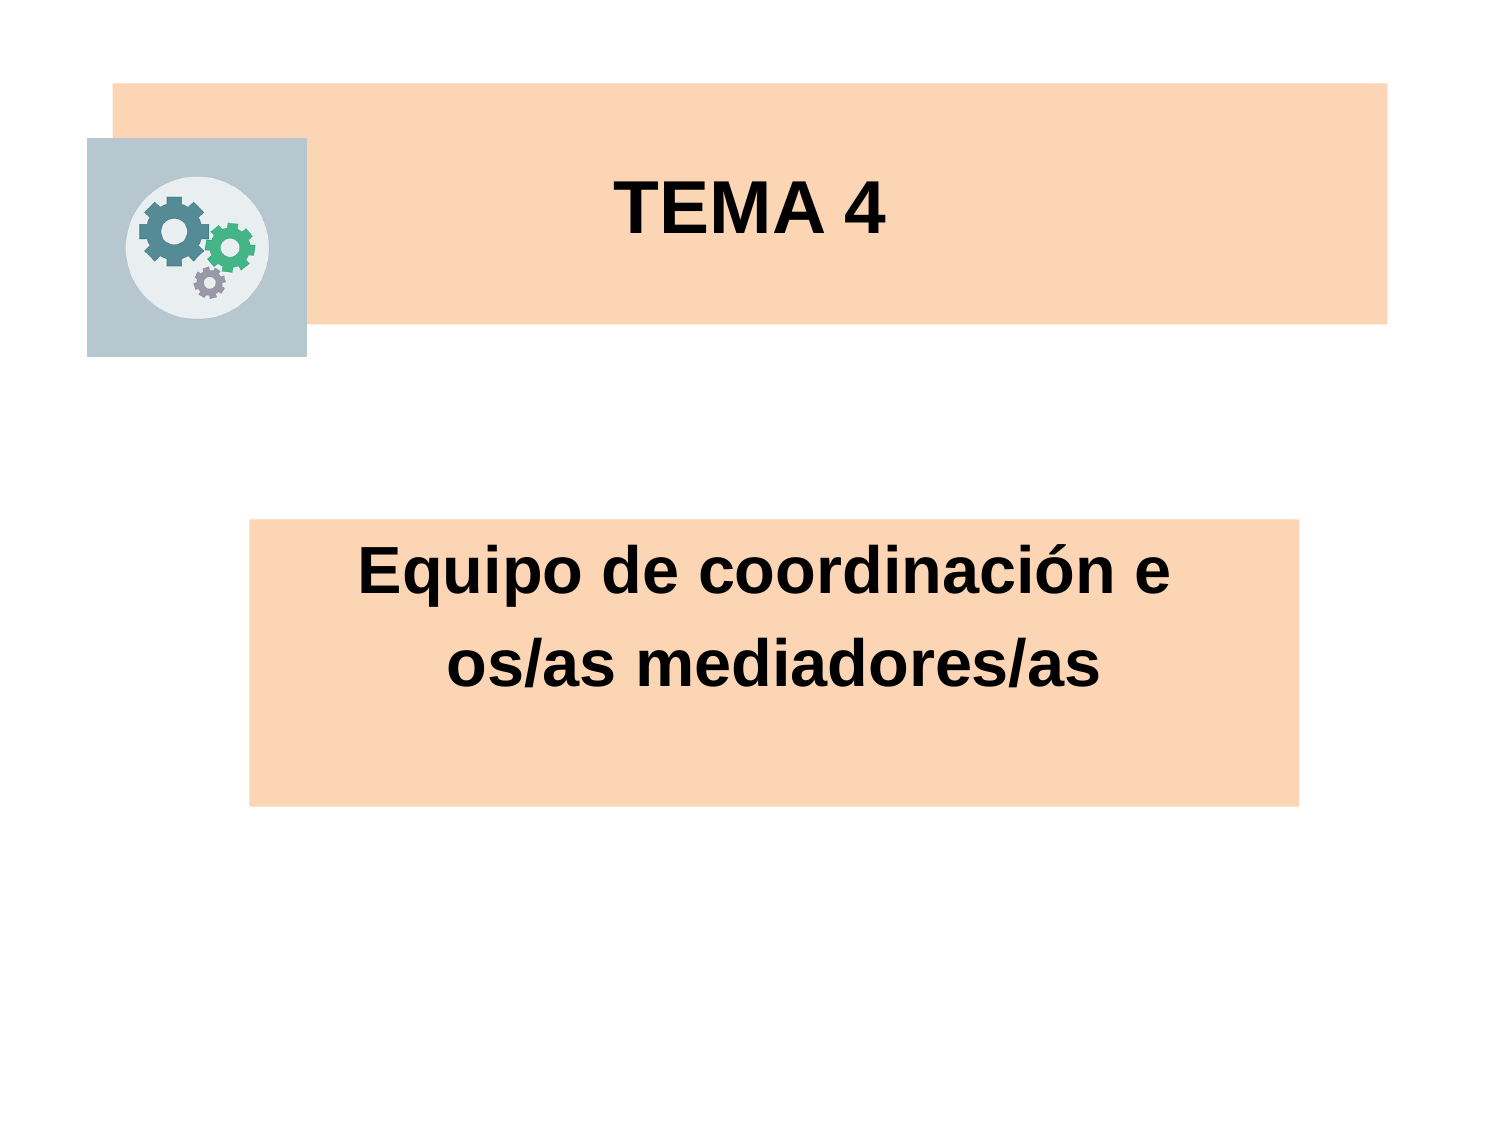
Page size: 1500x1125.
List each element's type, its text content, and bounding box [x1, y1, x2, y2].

title TEMA 4 [112, 83, 1388, 325]
picture [87, 137, 307, 357]
subtitle Equipo de coordinación e os/as mediadores/as [249, 519, 1300, 807]
